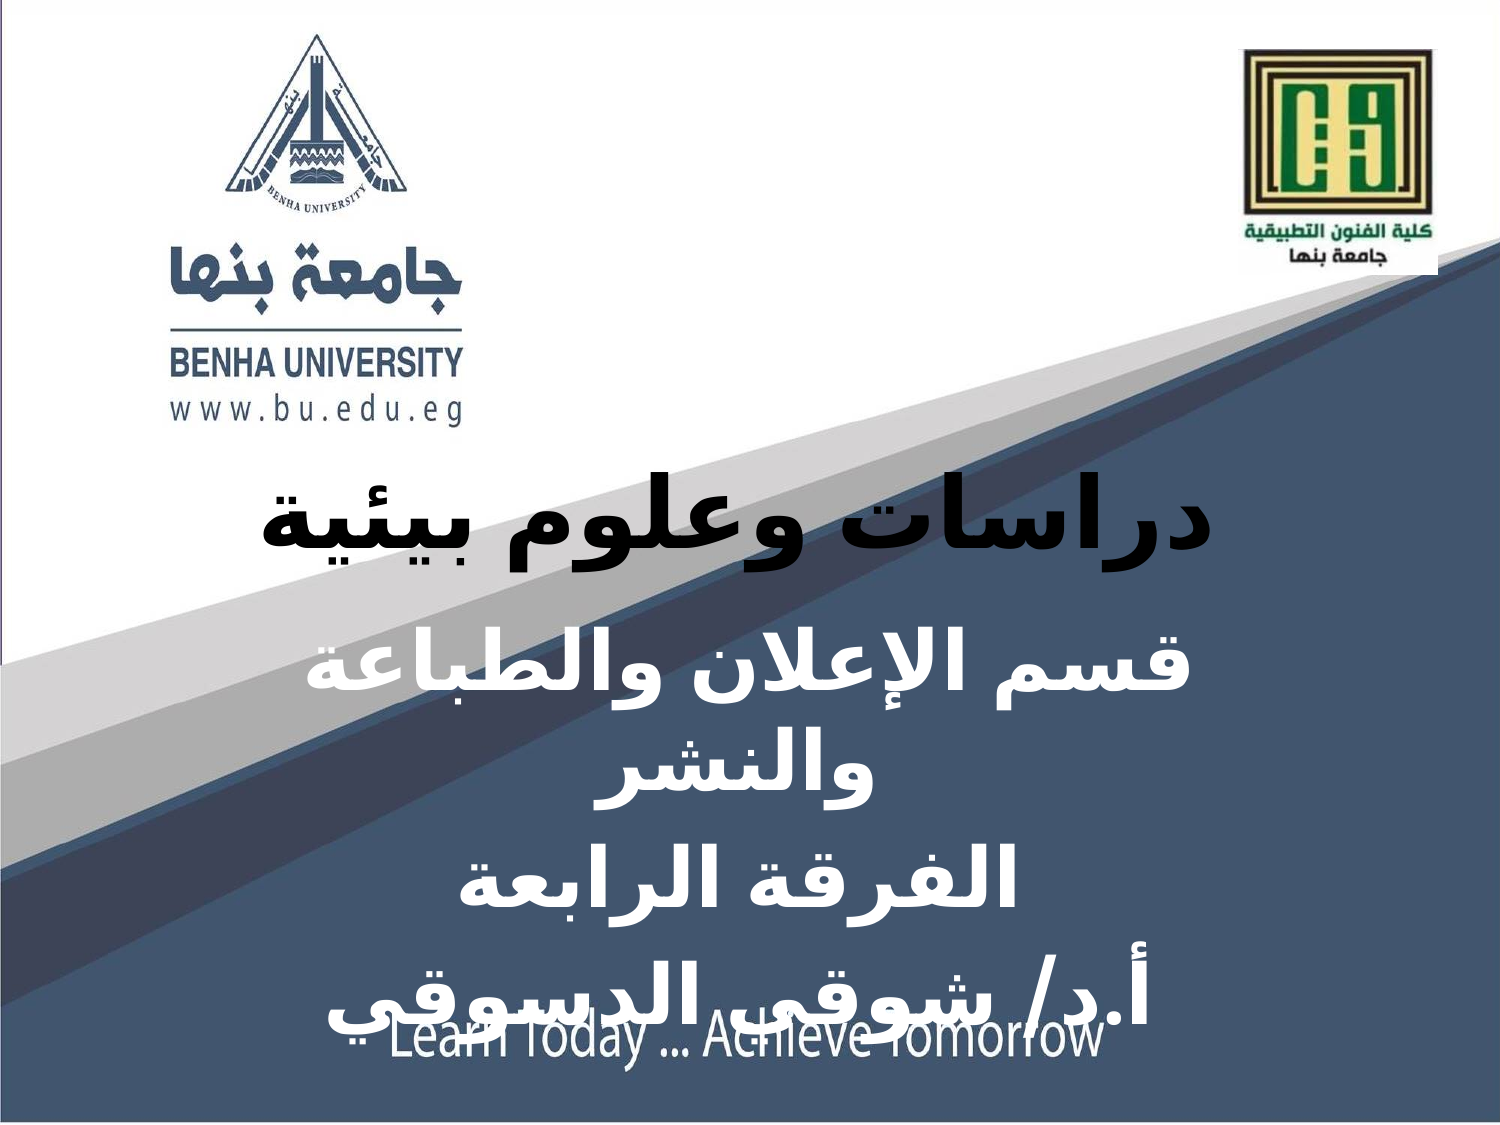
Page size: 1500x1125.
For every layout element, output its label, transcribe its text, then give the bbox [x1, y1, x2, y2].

picture [0, 0, 1500, 1125]
subtitle قسم الإعلان والطباعة والنشر الفرقة الرابعة أ.د/ شوقي الدسوقي [225, 600, 1275, 888]
title دراسات وعلوم بيئية [112, 387, 1388, 629]
